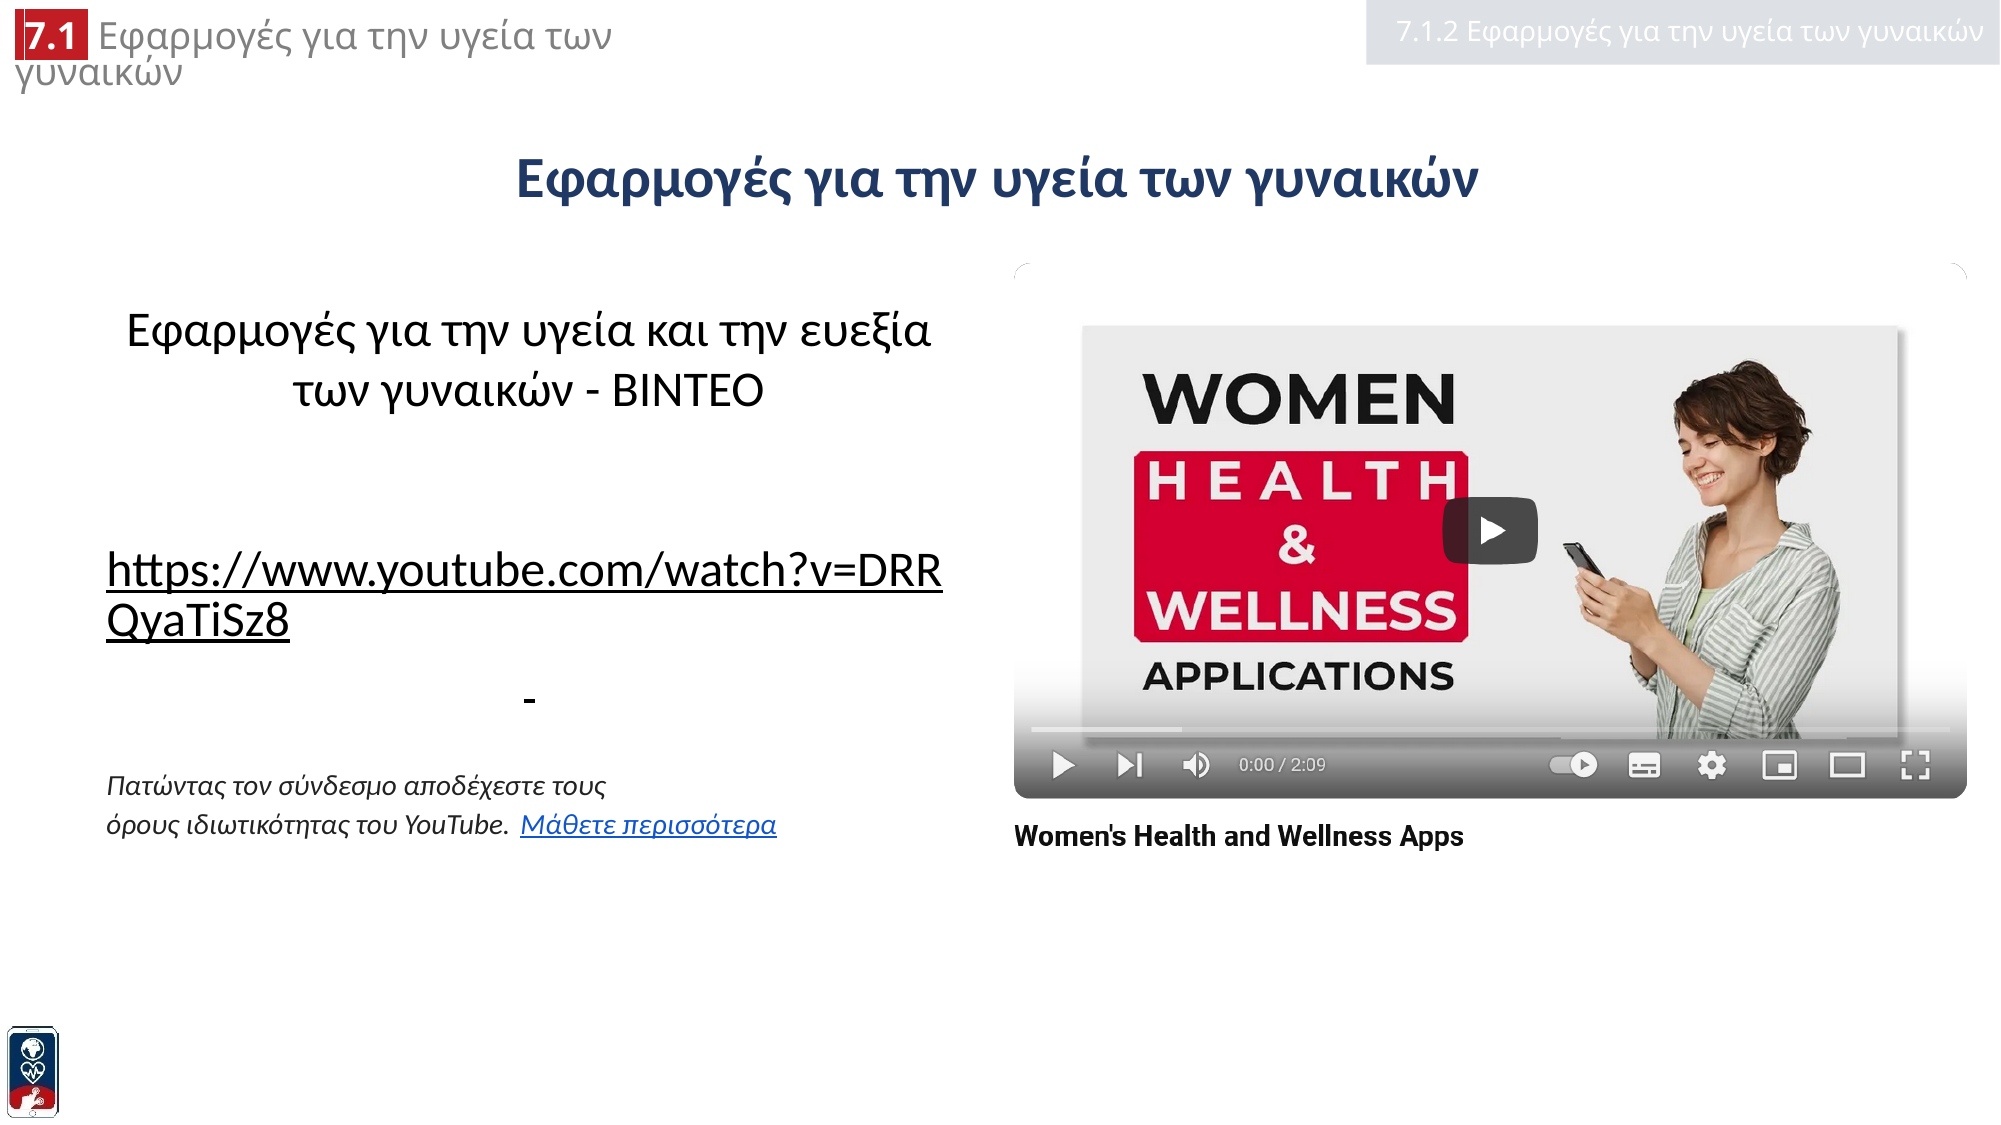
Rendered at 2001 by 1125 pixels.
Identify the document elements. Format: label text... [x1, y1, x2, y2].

list Εφαρμογές για την υγεία και την ευεξία των γυναικών - ΒΙΝΤΕΟ https://www.youtube.com/watch?v=DRRQyaTiSz8 Πατώντας τον σύνδεσμο αποδέχεστε τους όρους ιδιωτικότητας του YouTube. Μάθετε περισσότερα [91, 228, 967, 996]
picture [999, 261, 1974, 864]
text_box 7.1.2 Εφαρμογές για την υγεία των γυναικών [1366, 0, 2000, 65]
picture [7, 1026, 59, 1118]
title Εφαρμογές για την υγεία των γυναικών [91, 129, 1906, 229]
